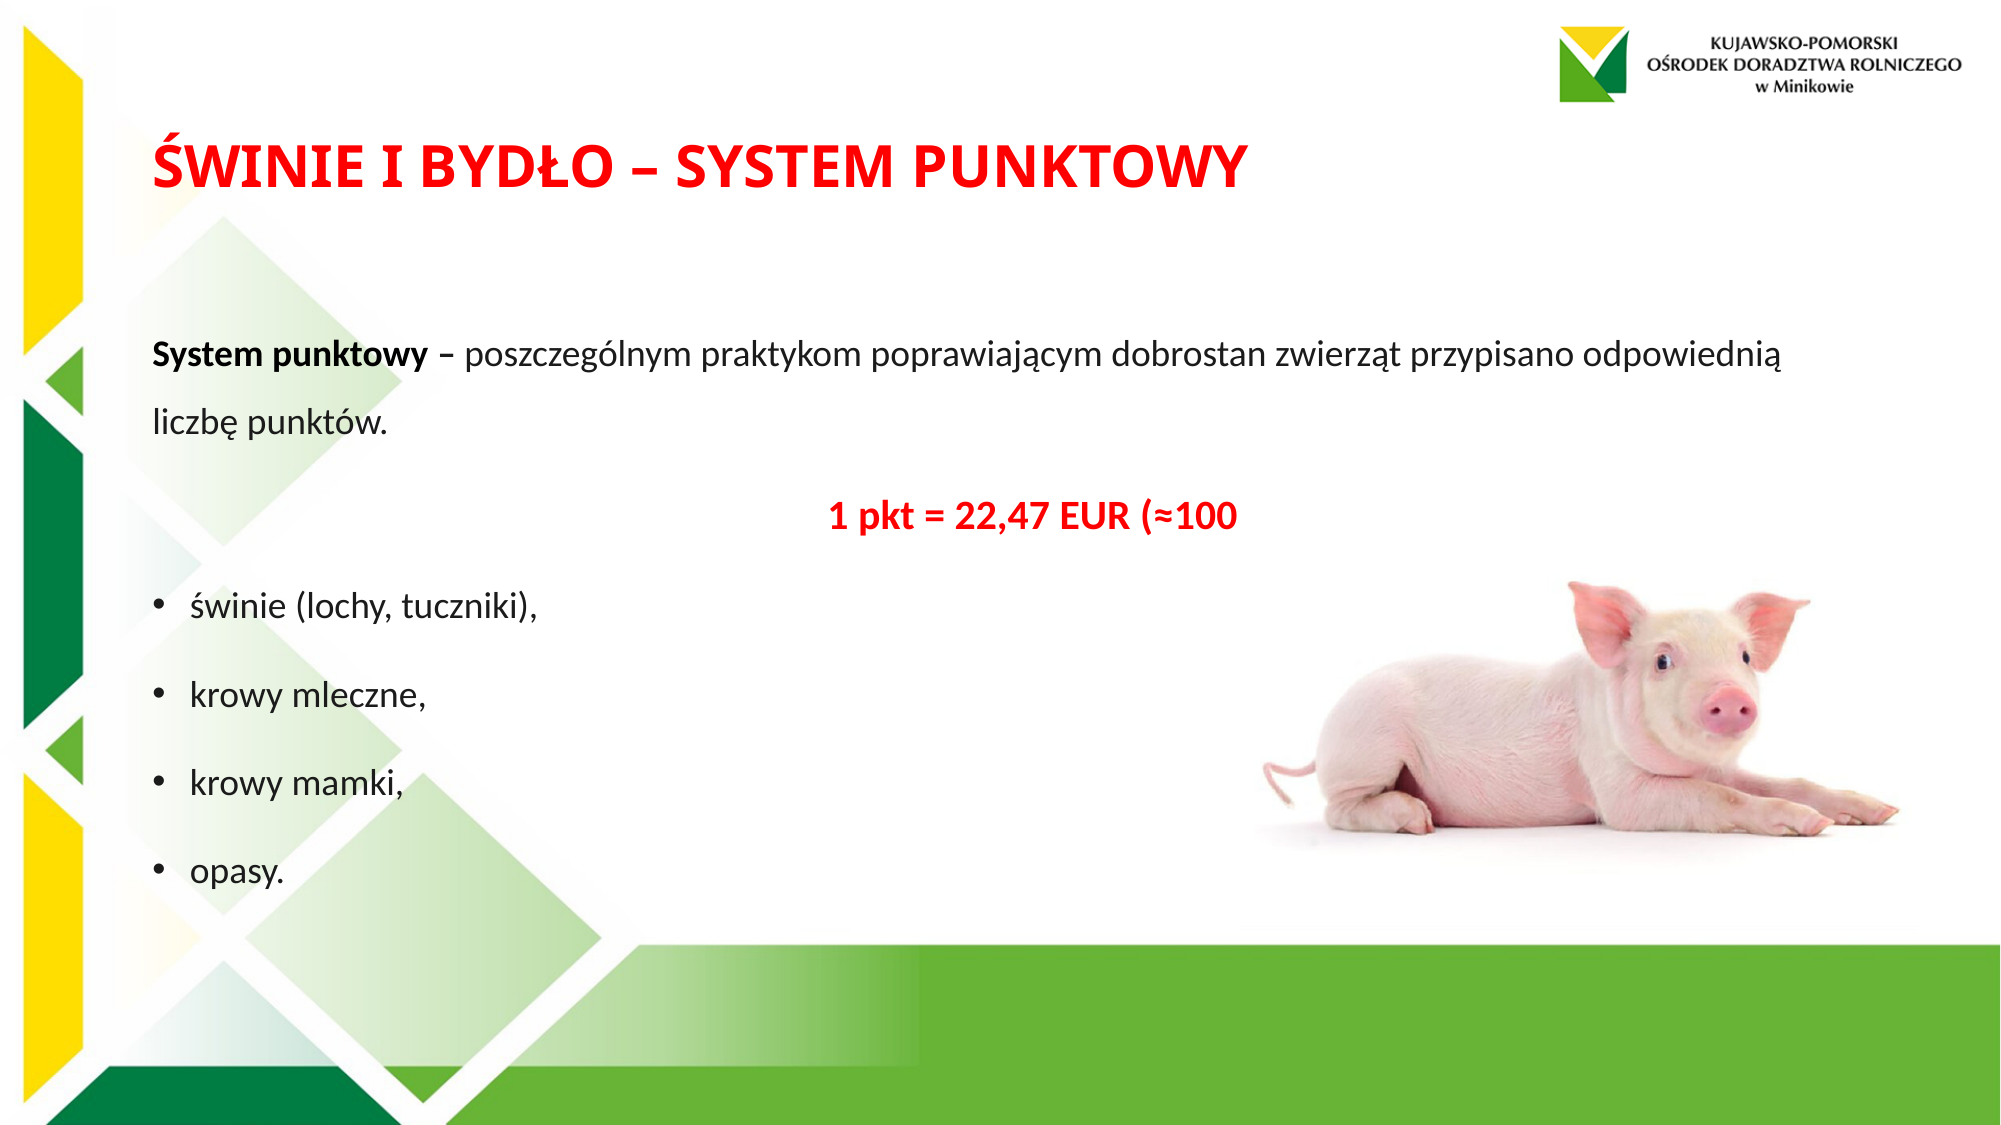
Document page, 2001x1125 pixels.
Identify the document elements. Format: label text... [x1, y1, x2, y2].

picture [0, 0, 2001, 1125]
title ŚWINIE I BYDŁO – SYSTEM PUNKTOWY [137, 59, 1863, 278]
list System punktowy – poszczególnym praktykom poprawiającym dobrostan zwierząt przypisano odpowiednią liczbę punktów. 1 pkt = 22,47 EUR (≈100 zł) świnie (lochy, tuczniki), krowy mleczne, krowy mamki, opasy. [137, 299, 1863, 1014]
